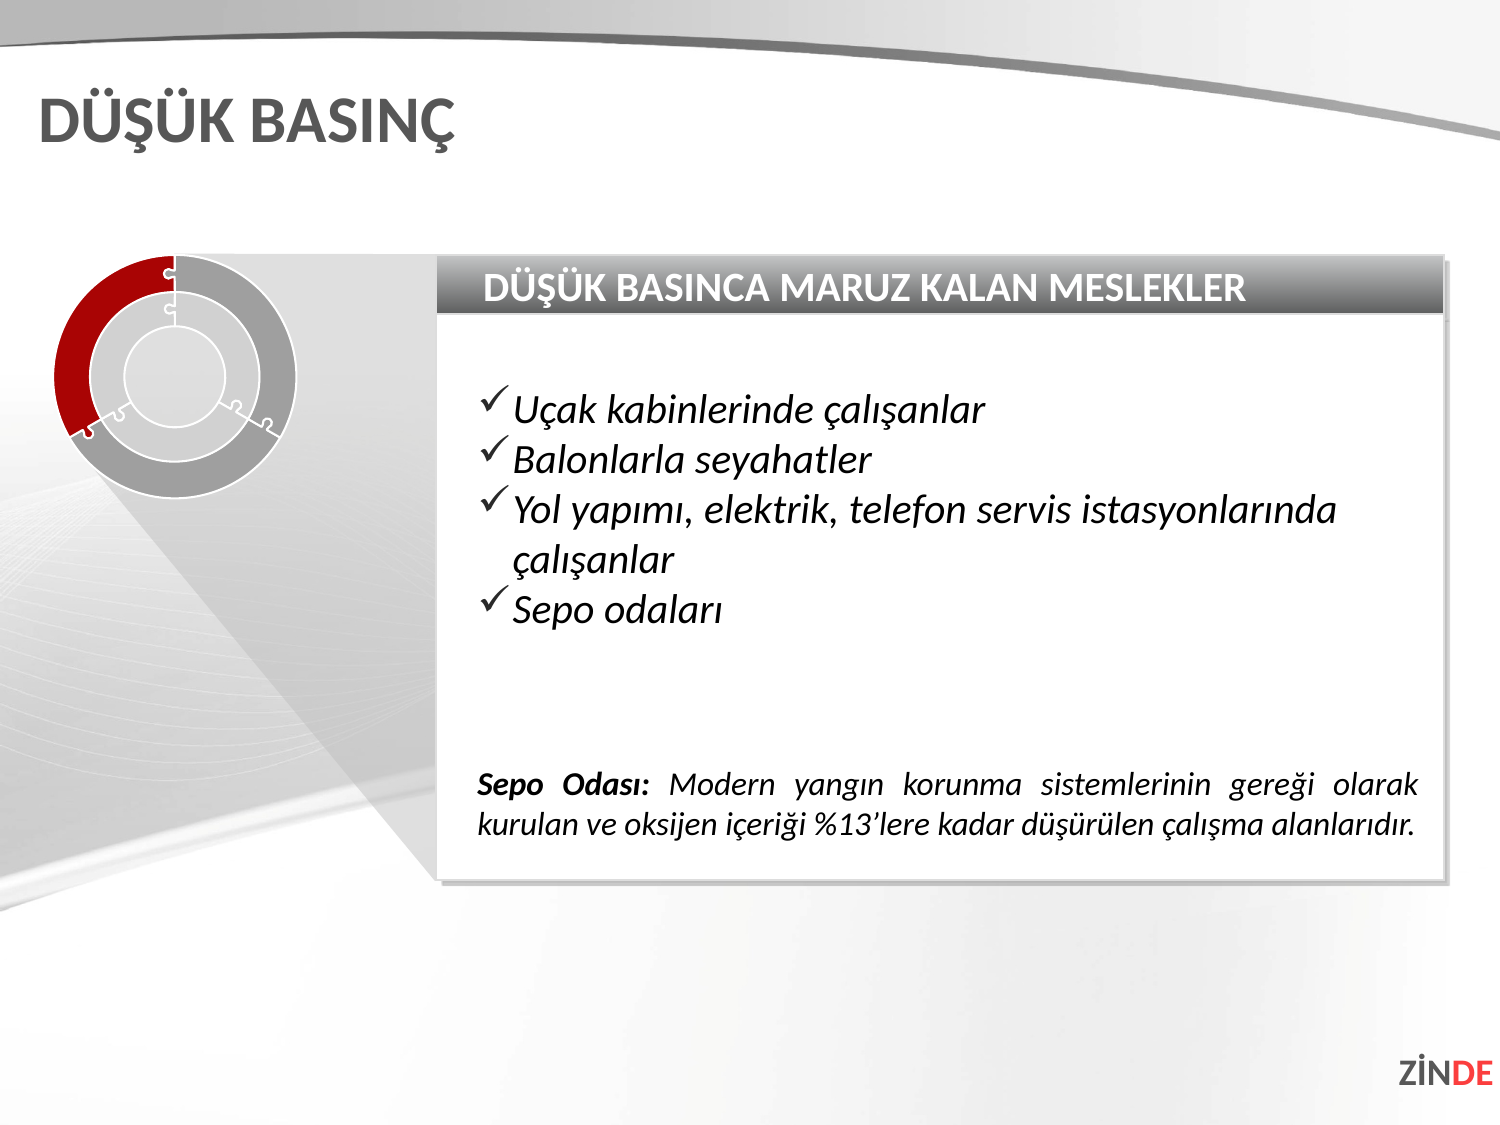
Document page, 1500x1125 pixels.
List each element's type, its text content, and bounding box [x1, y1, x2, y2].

picture [0, 0, 1500, 1125]
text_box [52, 254, 297, 499]
text_box DÜŞÜK BASINÇ [38, 67, 1485, 174]
text_box DÜŞÜK BASINCA MARUZ KALAN MESLEKLER [435, 255, 1444, 314]
text_box ZİNDE [1385, 1048, 1494, 1125]
text_box Uçak kabinlerinde çalışanlar Balonlarla seyahatler Yol yapımı, elektrik, telefon servis istasyonlarında çalışanlar Sepo odaları Sepo Odası: Modern yangın korunma sistemlerinin gereği olarak kurulan ve oksijen içeriği %13’lere kadar düşürülen çalışma alanlarıdır. [435, 314, 1444, 881]
text_box [125, 253, 436, 882]
